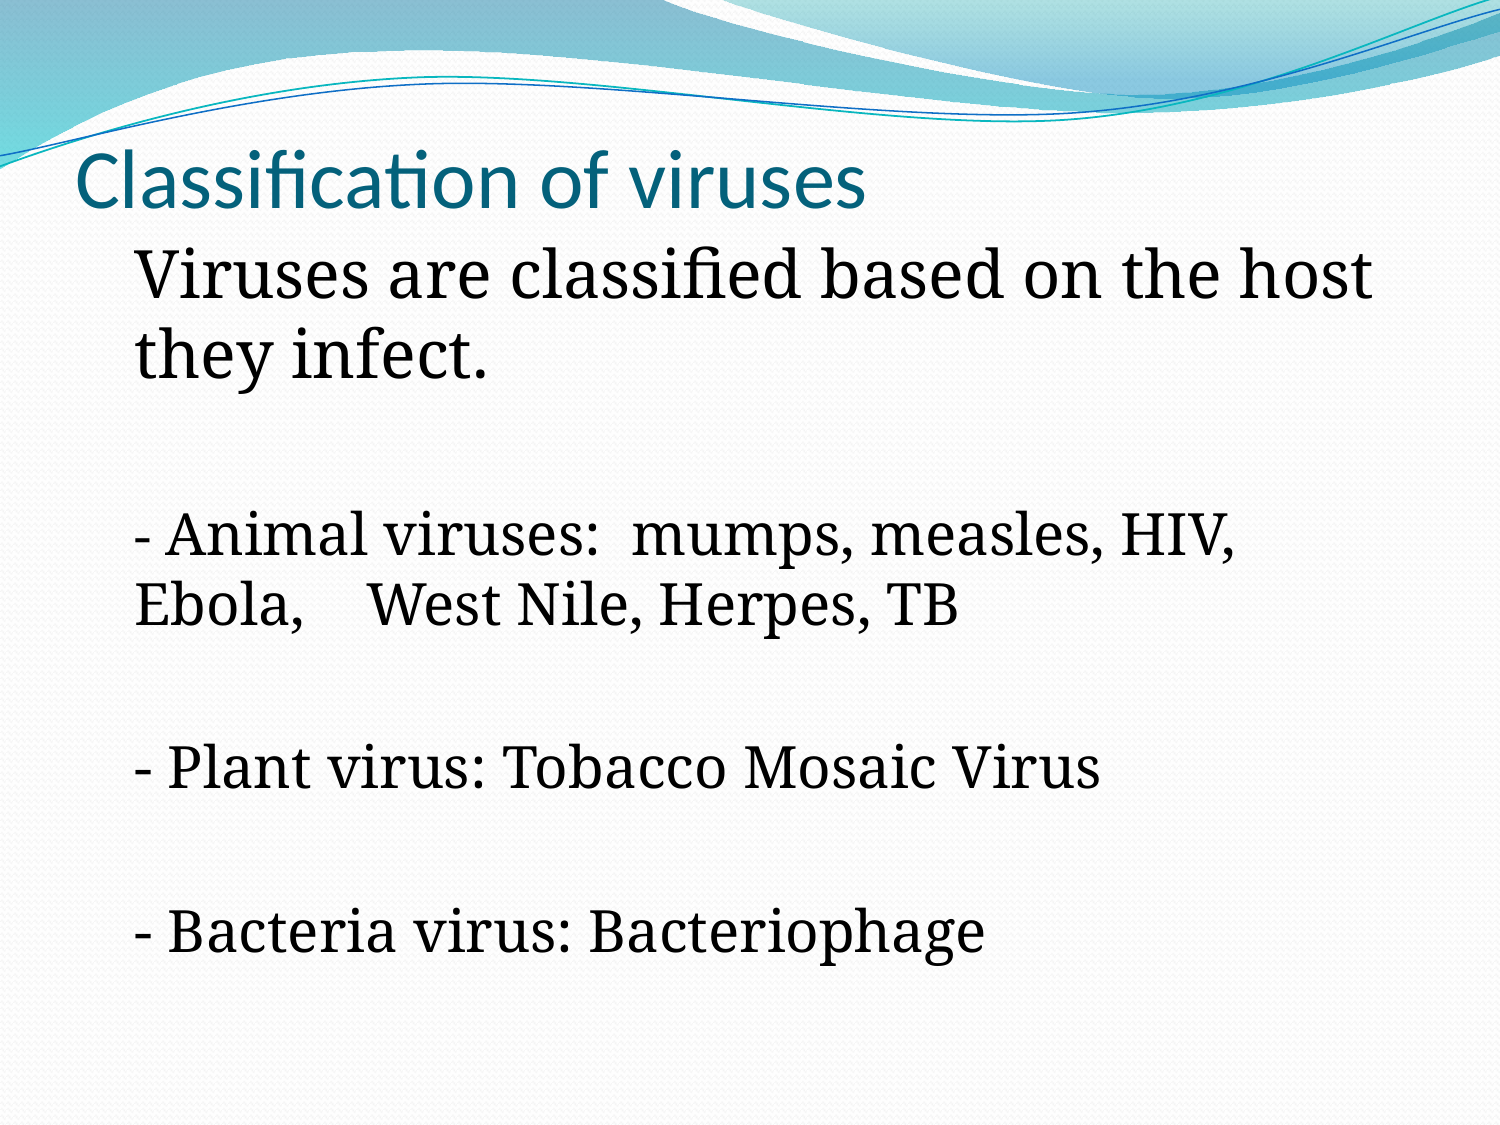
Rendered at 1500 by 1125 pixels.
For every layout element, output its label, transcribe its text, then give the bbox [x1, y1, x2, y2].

title Classification of viruses [75, 115, 1425, 224]
list Viruses are classified based on the host they infect. - Animal viruses: mumps, measles, HIV, Ebola, West Nile, Herpes, TB - Plant virus: Tobacco Mosaic Virus - Bacteria virus: Bacteriophage [75, 224, 1425, 1038]
